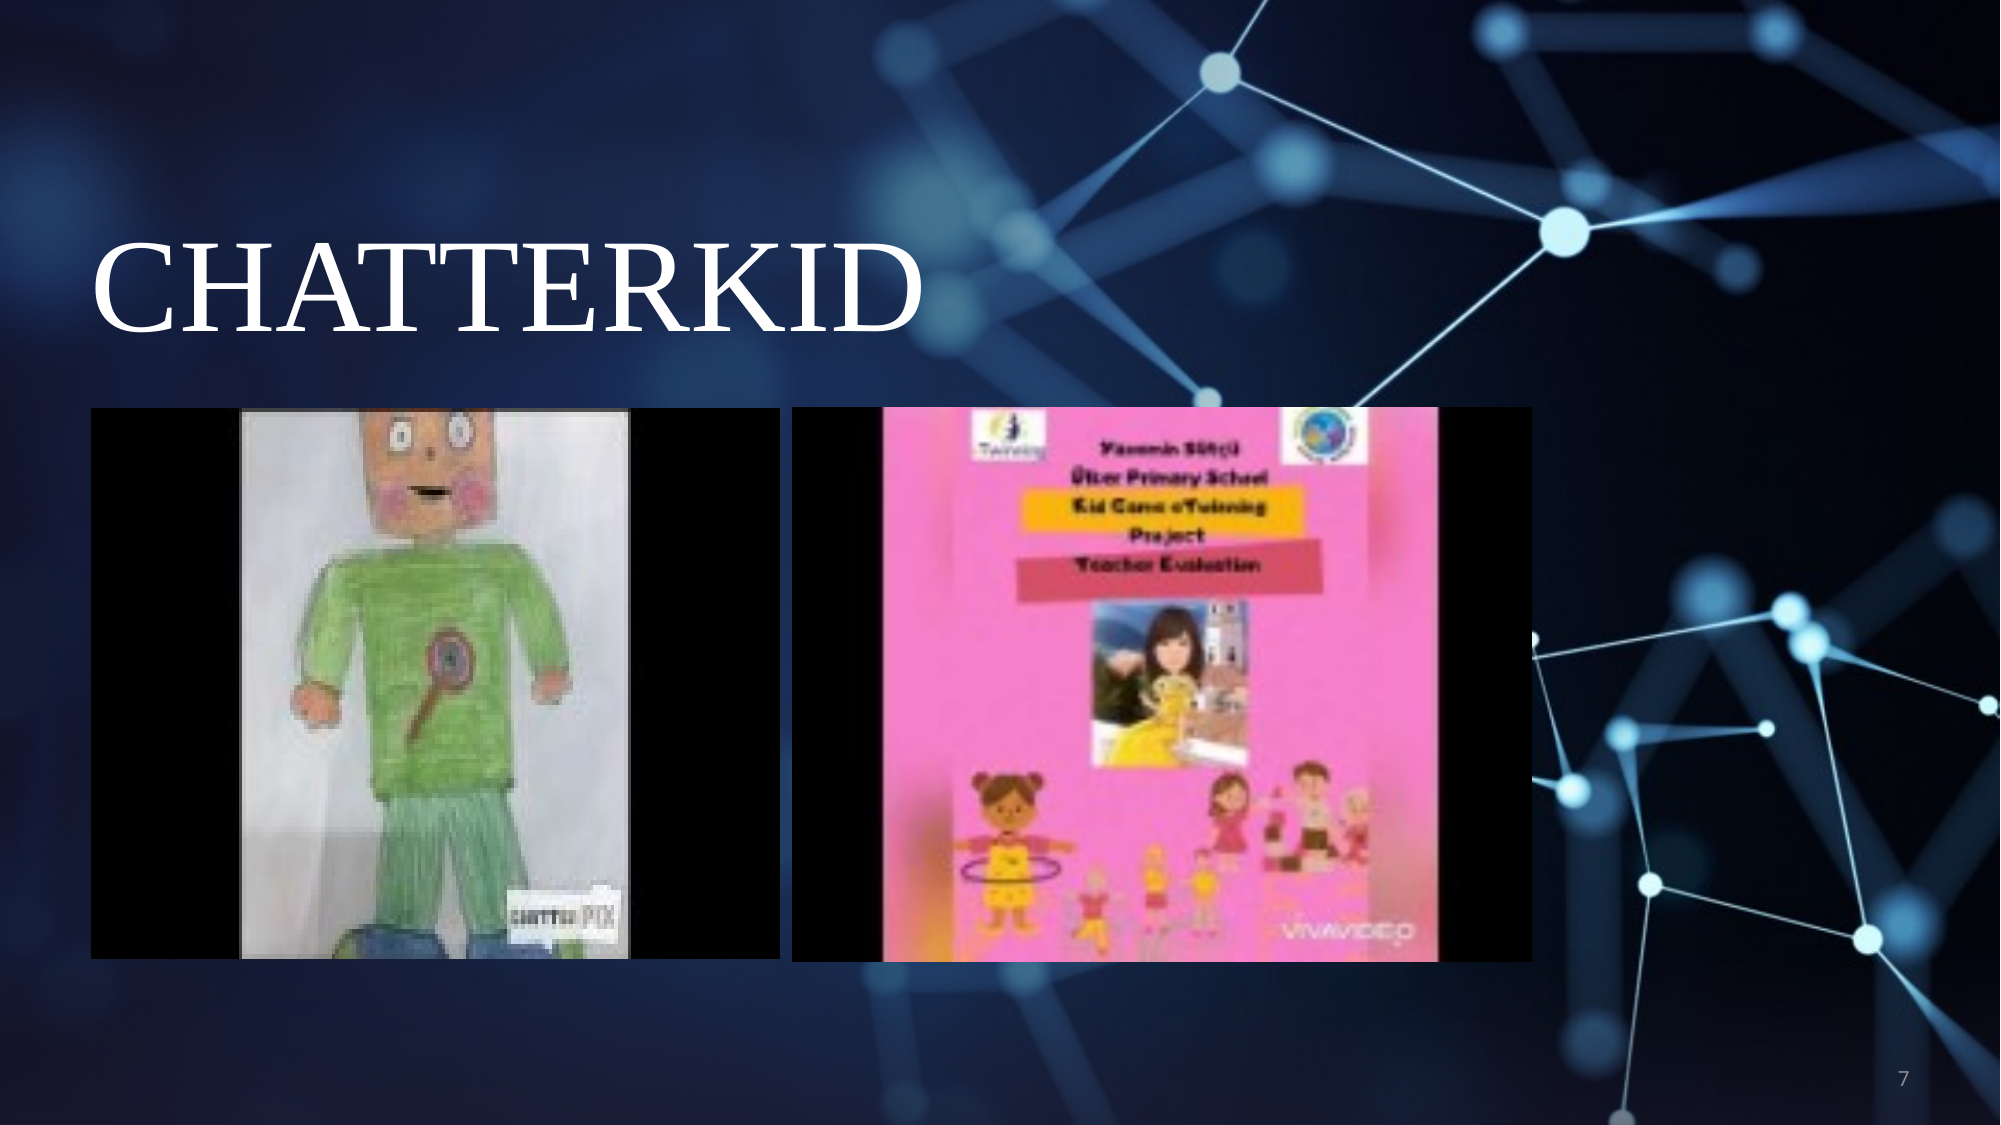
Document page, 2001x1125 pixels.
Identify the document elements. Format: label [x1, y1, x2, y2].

text_box [90, 408, 781, 960]
picture [0, 0, 2000, 1125]
text_box [791, 406, 1533, 962]
